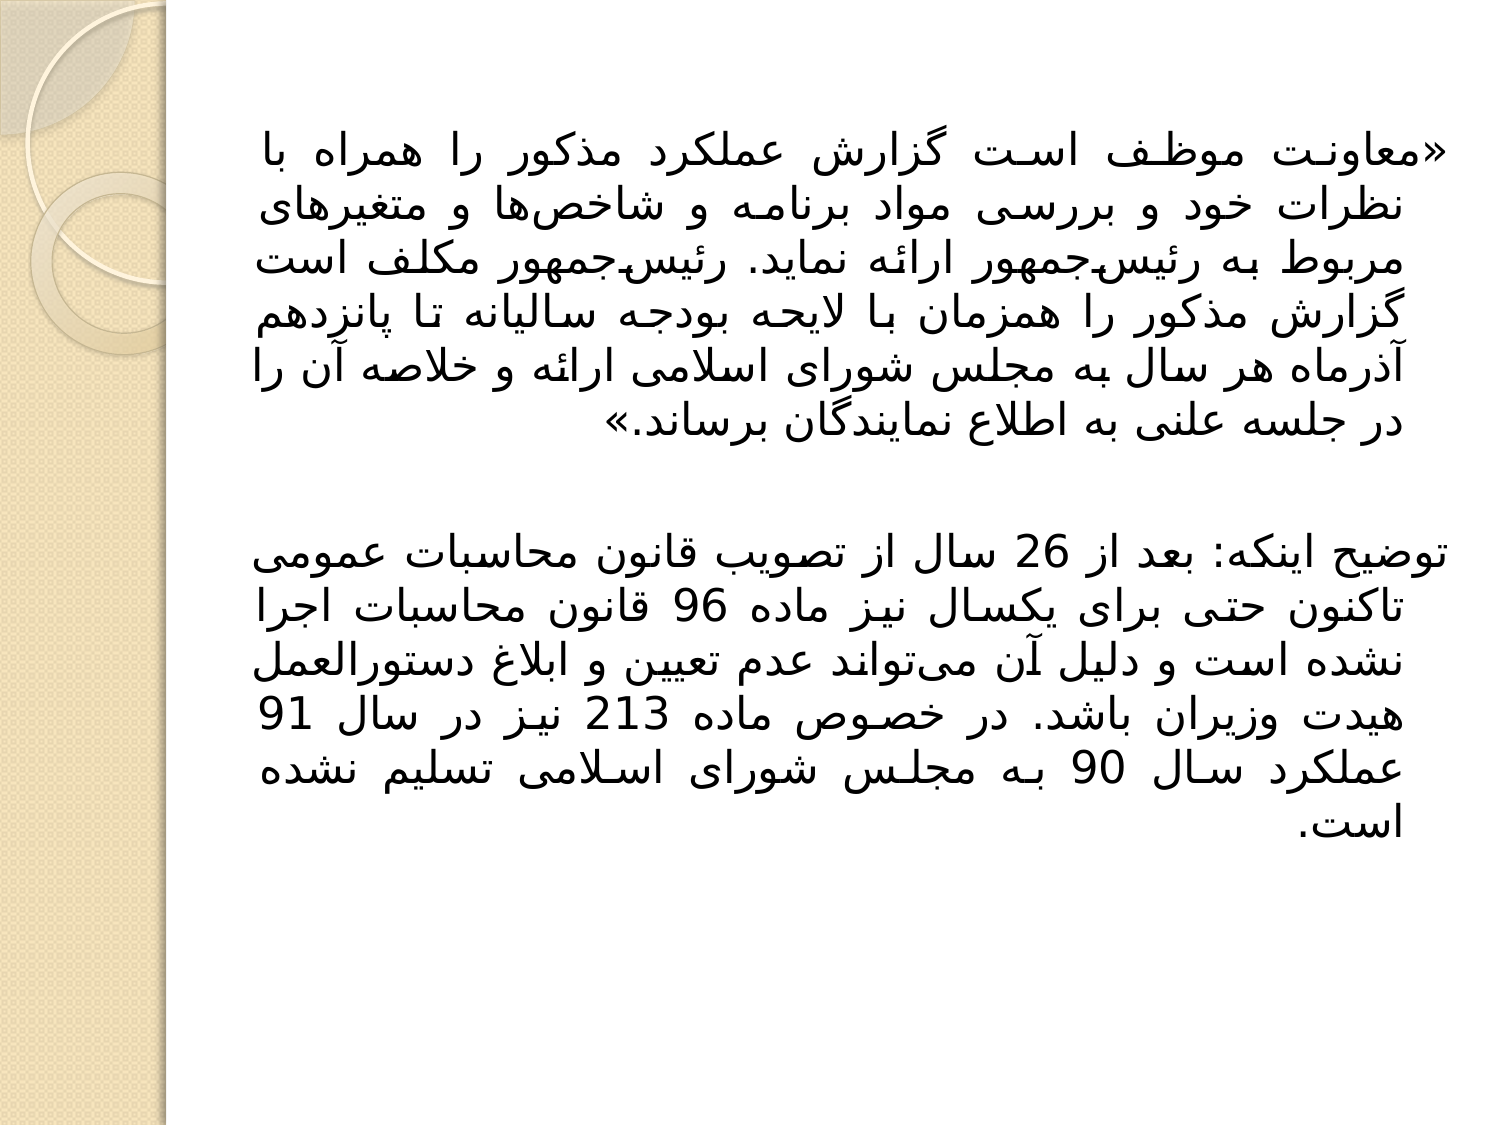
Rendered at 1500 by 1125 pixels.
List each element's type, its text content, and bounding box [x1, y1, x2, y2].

list «معاونت موظف است گزارش عملکرد مذکور را همراه با نظرات خود و بررسی مواد برنامه و شاخص‌ها و متغیرهای مربوط به رئیس‌جمهور ارائه نماید. رئیس‌جمهور مکلف است گزارش مذکور را همزمان با لایحه بودجه سالیانه تا پانزدهم آذرماه هر سال به مجلس شورای اسلامی ارائه و خلاصه آن را در جلسه علنی به اطلاع نمایندگان برساند.» توضیح اینکه: بعد از 26 سال از تصویب قانون محاسبات عمومی تاکنون حتی برای یکسال نیز ماده 96 قانون محاسبات اجرا نشده است و دلیل آن می‌تواند عدم تعیین و ابلاغ دستورالعمل هیدت وزیران باشد. در خصوص ماده 213 نیز در سال 91 عملکرد سال 90 به مجلس شورای اسلامی تسلیم نشده است. [235, 46, 1477, 1025]
